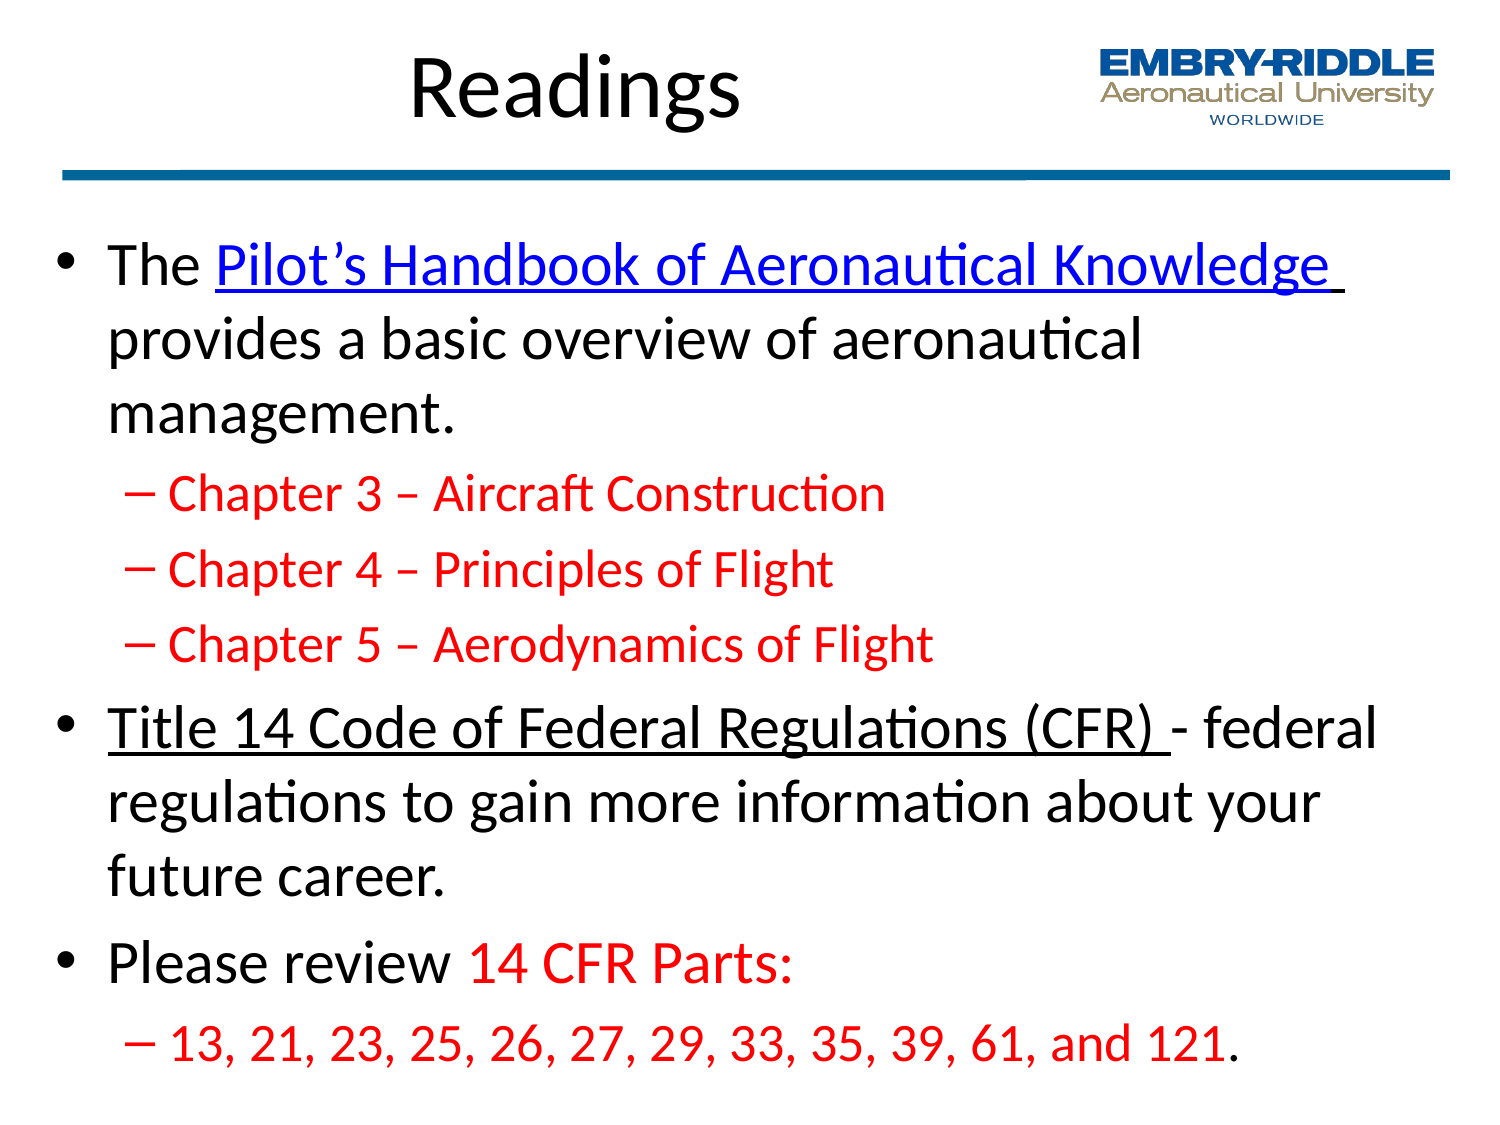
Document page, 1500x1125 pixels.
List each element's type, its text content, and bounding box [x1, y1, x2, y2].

title Readings [54, 17, 1097, 135]
picture [1100, 49, 1434, 125]
list The Pilot’s Handbook of Aeronautical Knowledge provides a basic overview of aeronautical management. Chapter 3 – Aircraft Construction Chapter 4 – Principles of Flight Chapter 5 – Aerodynamics of Flight Title 14 Code of Federal Regulations (CFR) - federal regulations to gain more information about your future career. Please review 14 CFR Parts: 13, 21, 23, 25, 26, 27, 29, 33, 35, 39, 61, and 121. [40, 215, 1461, 1088]
